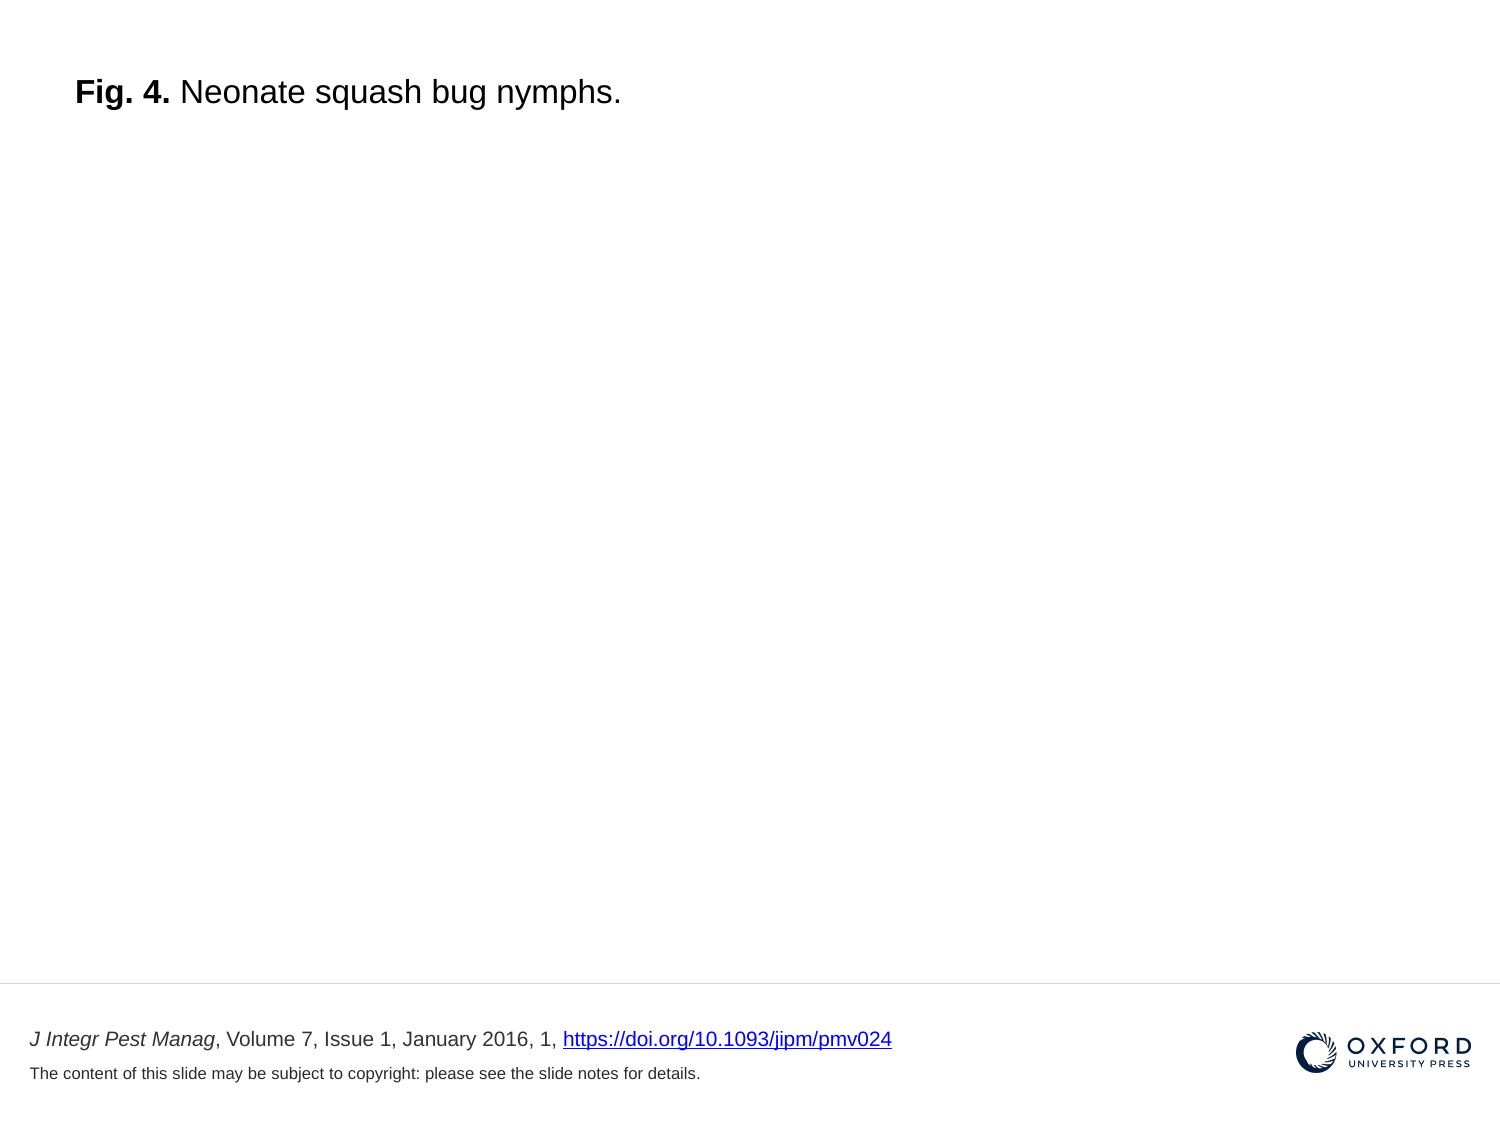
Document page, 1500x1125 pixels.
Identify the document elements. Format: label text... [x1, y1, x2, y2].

picture [1296, 1032, 1471, 1073]
footer J Integr Pest Manag, Volume 7, Issue 1, January 2016, 1, https://doi.org/10.1093/jipm/pmv024 The content of this slide may be subject to copyright: please see the slide notes for details. [0, 983, 1260, 1125]
title Fig. 4. Neonate squash bug nymphs. [75, 69, 1078, 171]
